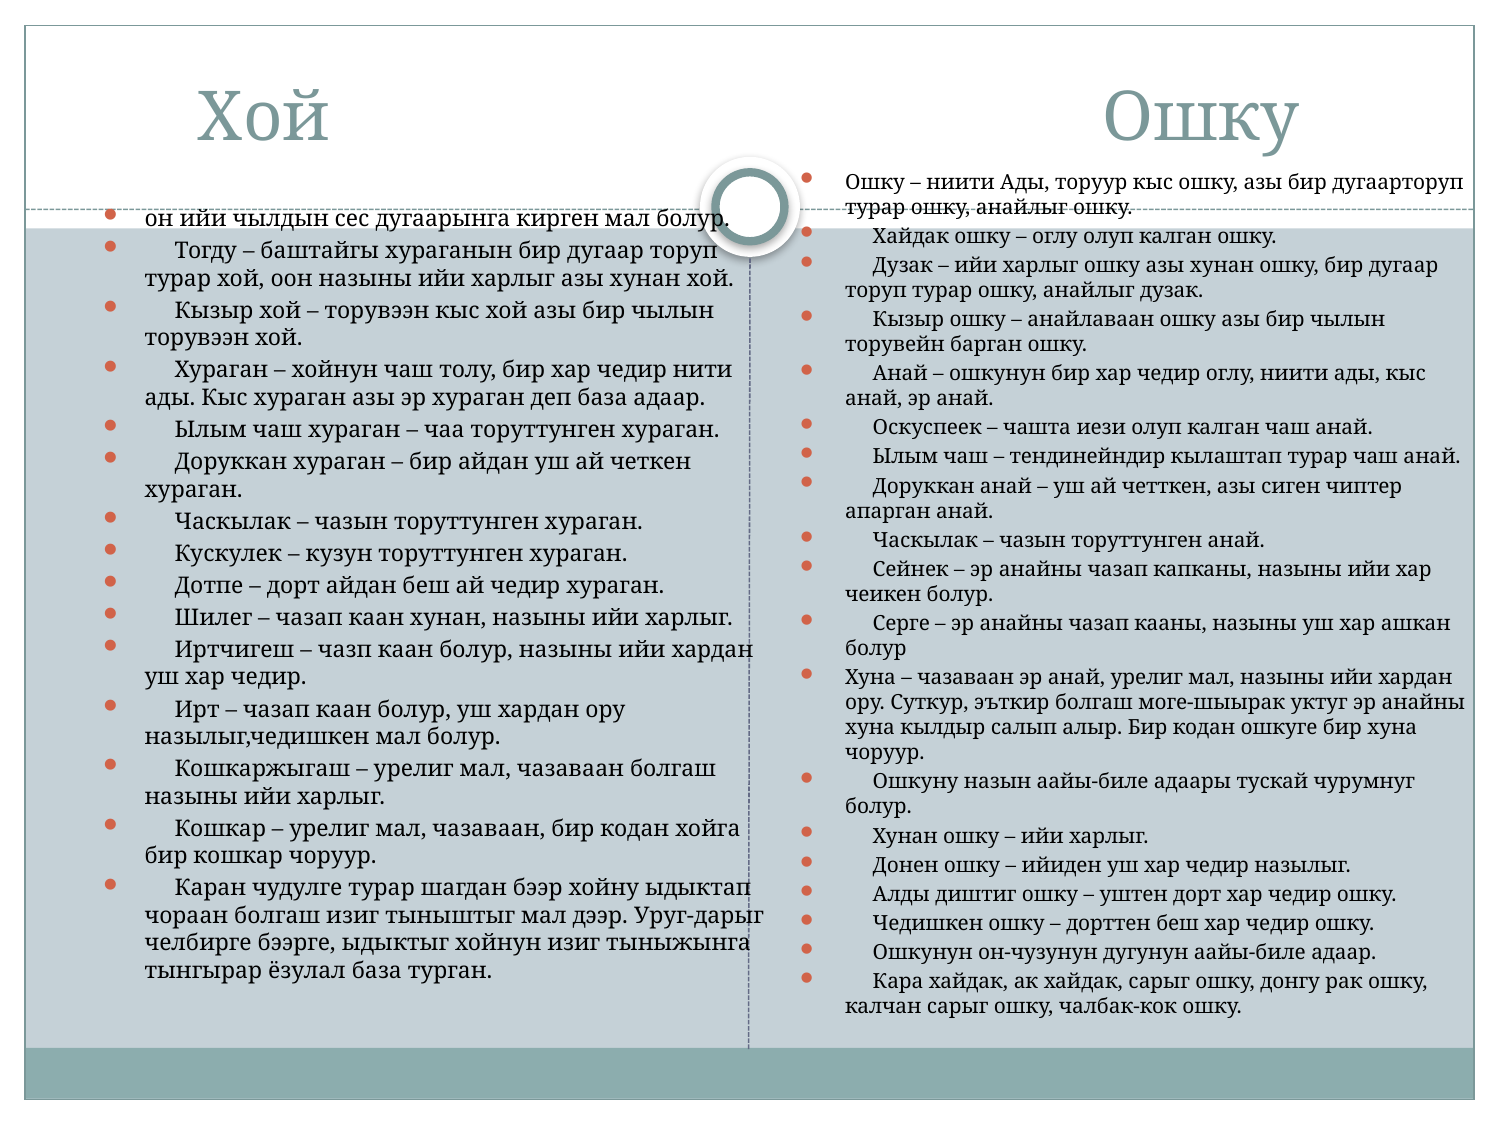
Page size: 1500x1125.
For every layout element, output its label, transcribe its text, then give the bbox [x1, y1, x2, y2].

list он ийи чылдын сес дугаарынга кирген мал болур. Тогду – баштайгы хураганын бир дугаар торуп турар хой, оон назыны ийи харлыг азы хунан хой. Кызыр хой – торувээн кыс хой азы бир чылын торувээн хой. Хураган – хойнун чаш толу, бир хар чедир нити ады. Кыс хураган азы эр хураган деп база адаар. Ылым чаш хураган – чаа торуттунген хураган. Доруккан хураган – бир айдан уш ай четкен хураган. Часкылак – чазын торуттунген хураган. Кускулек – кузун торуттунген хураган. Дотпе – дорт айдан беш ай чедир хураган. Шилег – чазап каан хунан, назыны ийи харлыг. Иртчигеш – чазп каан болур, назыны ийи хардан уш хар чедир. Ирт – чазап каан болур, уш хардан ору назылыг,чедишкен мал болур. Кошкаржыгаш – урелиг мал, чазаваан болгаш назыны ийи харлыг. Кошкар – урелиг мал, чазаваан, бир кодан хойга бир кошкар чоруур. Каран чудулге турар шагдан бээр хойну ыдыктап чораан болгаш изиг тыныштыг мал дээр. Уруг-дарыг челбирге бээрге, ыдыктыг хойнун изиг тыныжынга тынгырар ёзулал база турган. [88, 196, 785, 1015]
list Ошку – ниити Ады, торуур кыс ошку, азы бир дугаарторуп турар ошку, анайлыг ошку. Хайдак ошку – оглу олуп калган ошку. Дузак – ийи харлыг ошку азы хунан ошку, бир дугаар торуп турар ошку, анайлыг дузак. Кызыр ошку – анайлаваан ошку азы бир чылын торувейн барган ошку. Анай – ошкунун бир хар чедир оглу, ниити ады, кыс анай, эр анай. Оскуспеек – чашта иези олуп калган чаш анай. Ылым чаш – тендинейндир кылаштап турар чаш анай. Доруккан анай – уш ай четткен, азы сиген чиптер апарган анай. Часкылак – чазын торуттунген анай. Сейнек – эр анайны чазап капканы, назыны ийи хар чеикен болур. Серге – эр анайны чазап кааны, назыны уш хар ашкан болур Хуна – чазаваан эр анай, урелиг мал, назыны ийи хардан ору. Суткур, эъткир болгаш моге-шыырак уктуг эр анайны хуна кылдыр салып алыр. Бир кодан ошкуге бир хуна чоруур. Ошкуну назын аайы-биле адаары тускай чурумнуг болур. Хунан ошку – ийи харлыг. Донен ошку – ийиден уш хар чедир назылыг. Алды диштиг ошку – уштен дорт хар чедир ошку. Чедишкен ошку – дорттен беш хар чедир ошку. Ошкунун он-чузунун дугунун аайы-биле адаар. Кара хайдак, ак хайдак, сарыг ошку, донгу рак ошку, калчан сарыг ошку, чалбак-кок ошку. [785, 160, 1483, 1015]
title Хой Ошку [49, 37, 1450, 162]
